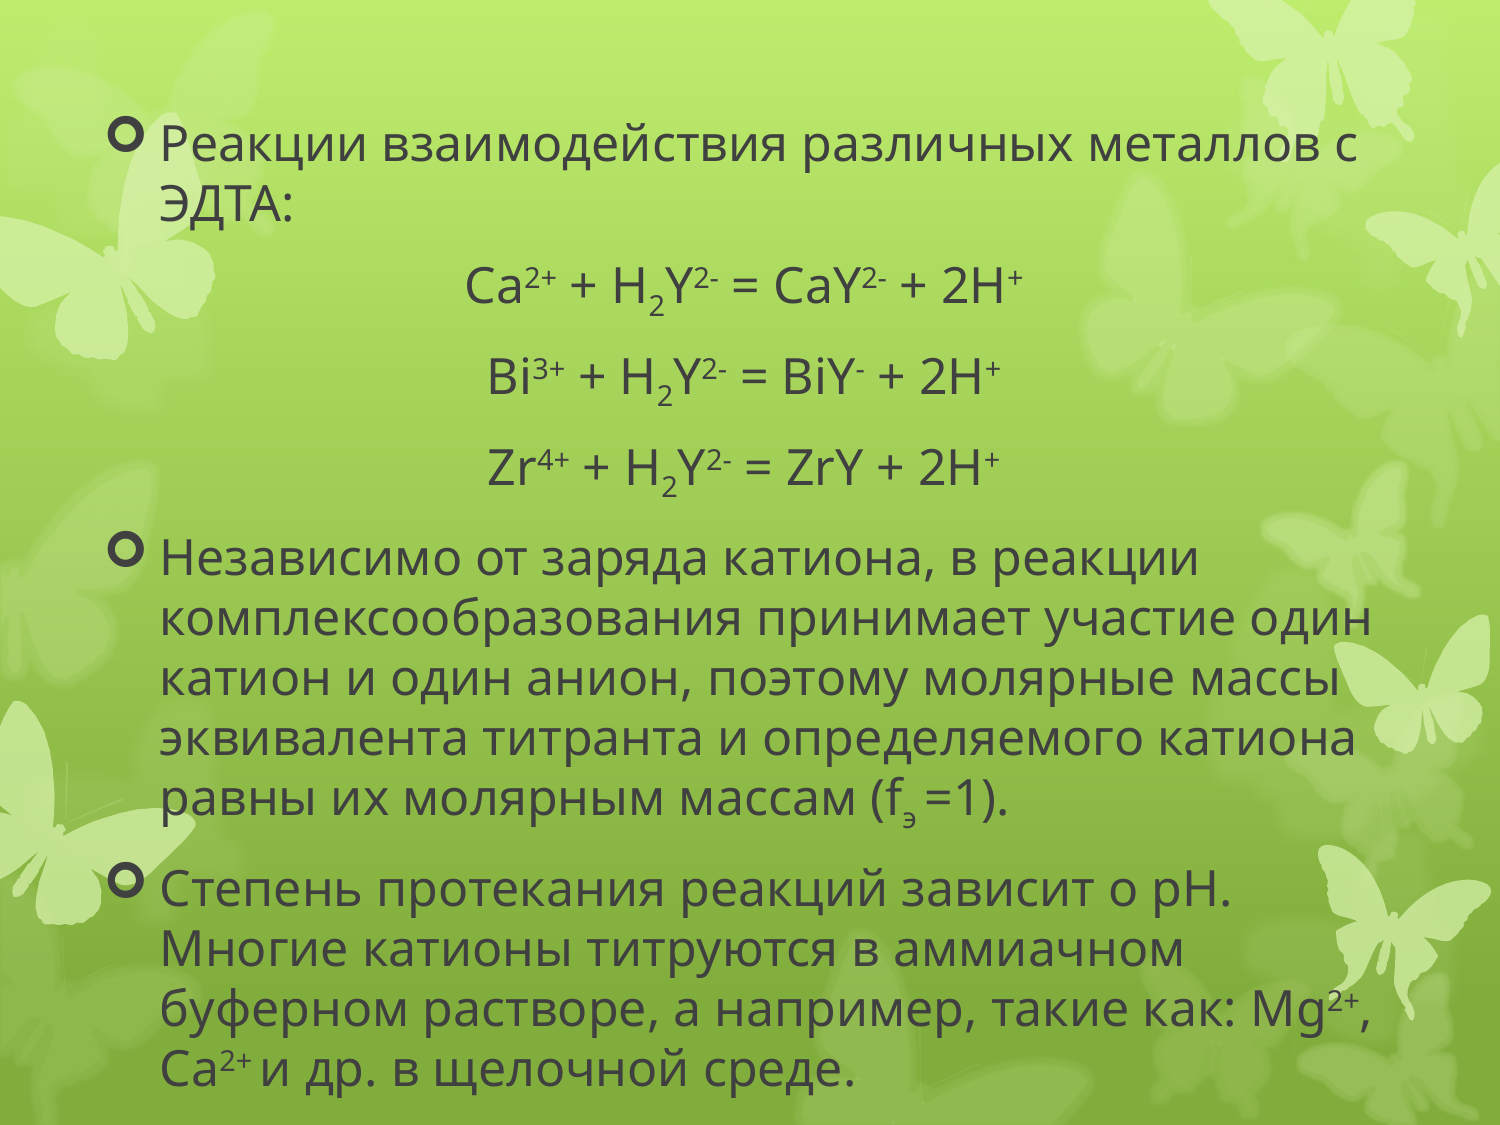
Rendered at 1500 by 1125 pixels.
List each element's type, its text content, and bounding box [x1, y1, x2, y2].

list Реакции взаимодействия различных металлов с ЭДТА: Са2+ + Н2Y2- = СаY2- + 2Н+ Вi3+ + Н2Y2- = ВiY- + 2Н+ Zr4+ + Н2Y2- = ZrY + 2Н+ Независимо от заряда катиона, в реакции комплексообразования принимает участие один катион и один анион, поэтому молярные массы эквивалента титранта и определяемого катиона равны их молярным массам (fэ =1). Степень протекания реакций зависит о рН. Многие катионы титруются в аммиачном буферном растворе, а например, такие как: Мg2+, Cа2+ и др. в щелочной среде. [88, 113, 1400, 1094]
title [53, 110, 1424, 398]
